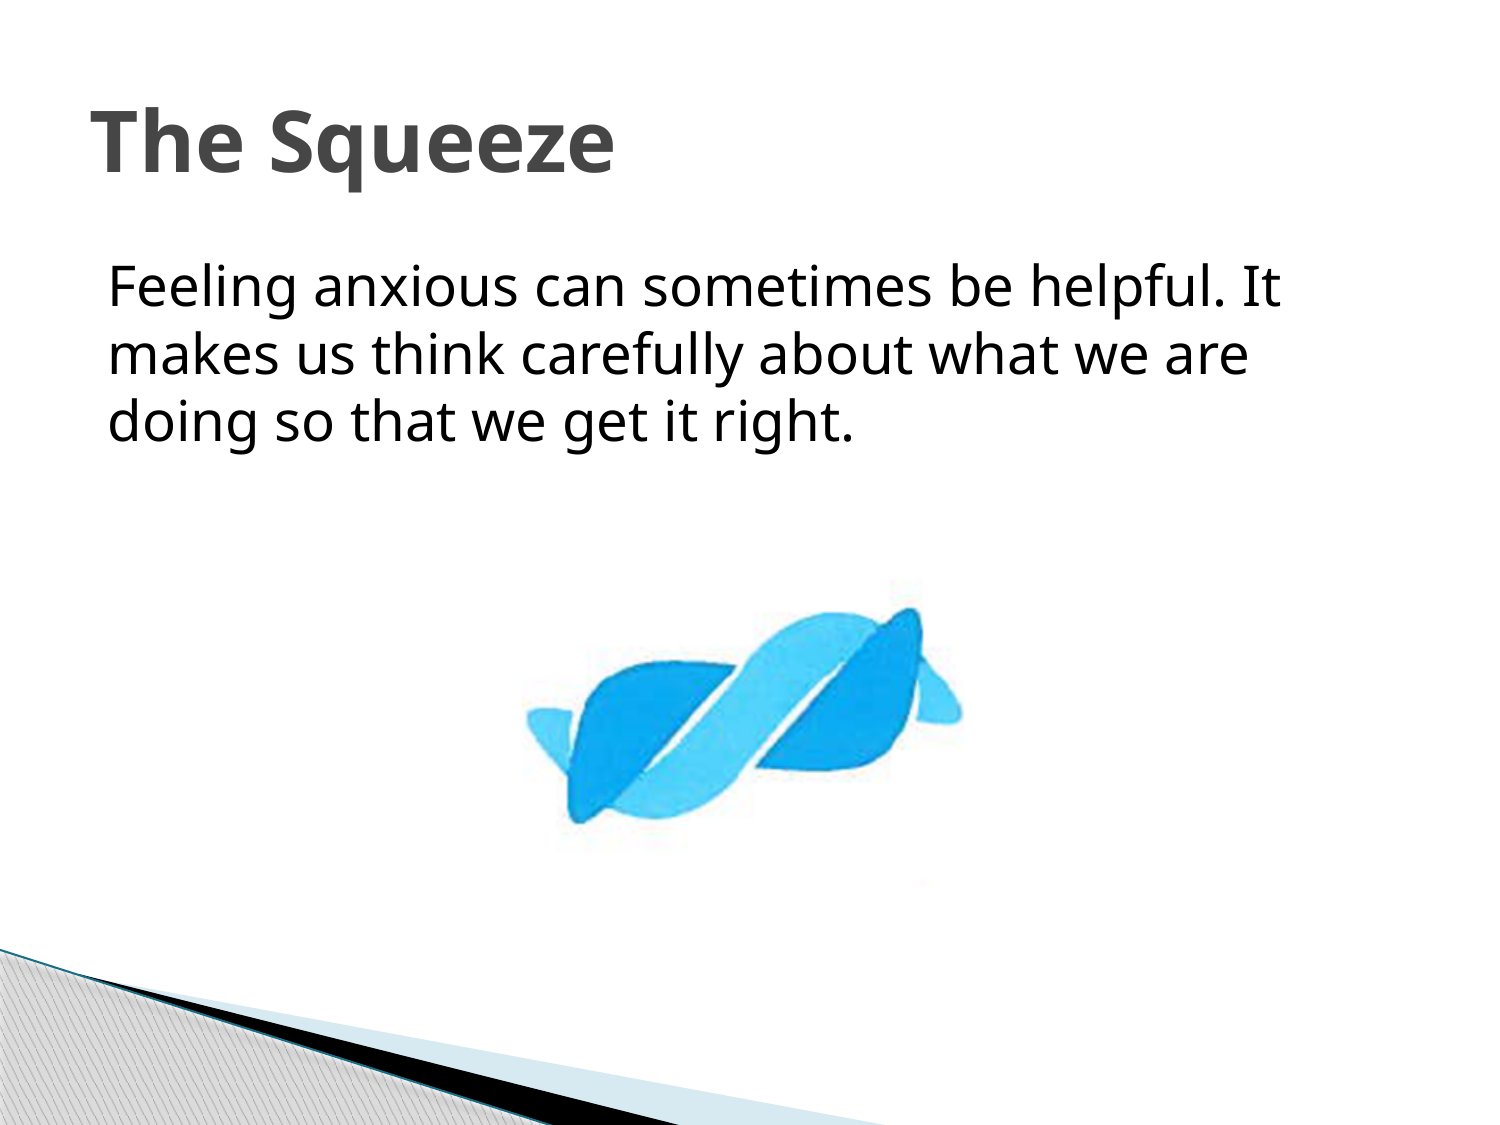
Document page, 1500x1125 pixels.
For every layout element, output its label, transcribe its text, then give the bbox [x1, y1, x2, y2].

title The Squeeze [75, 45, 1425, 233]
picture [480, 491, 1033, 913]
list Feeling anxious can sometimes be helpful. It makes us think carefully about what we are doing so that we get it right. [75, 243, 1425, 986]
